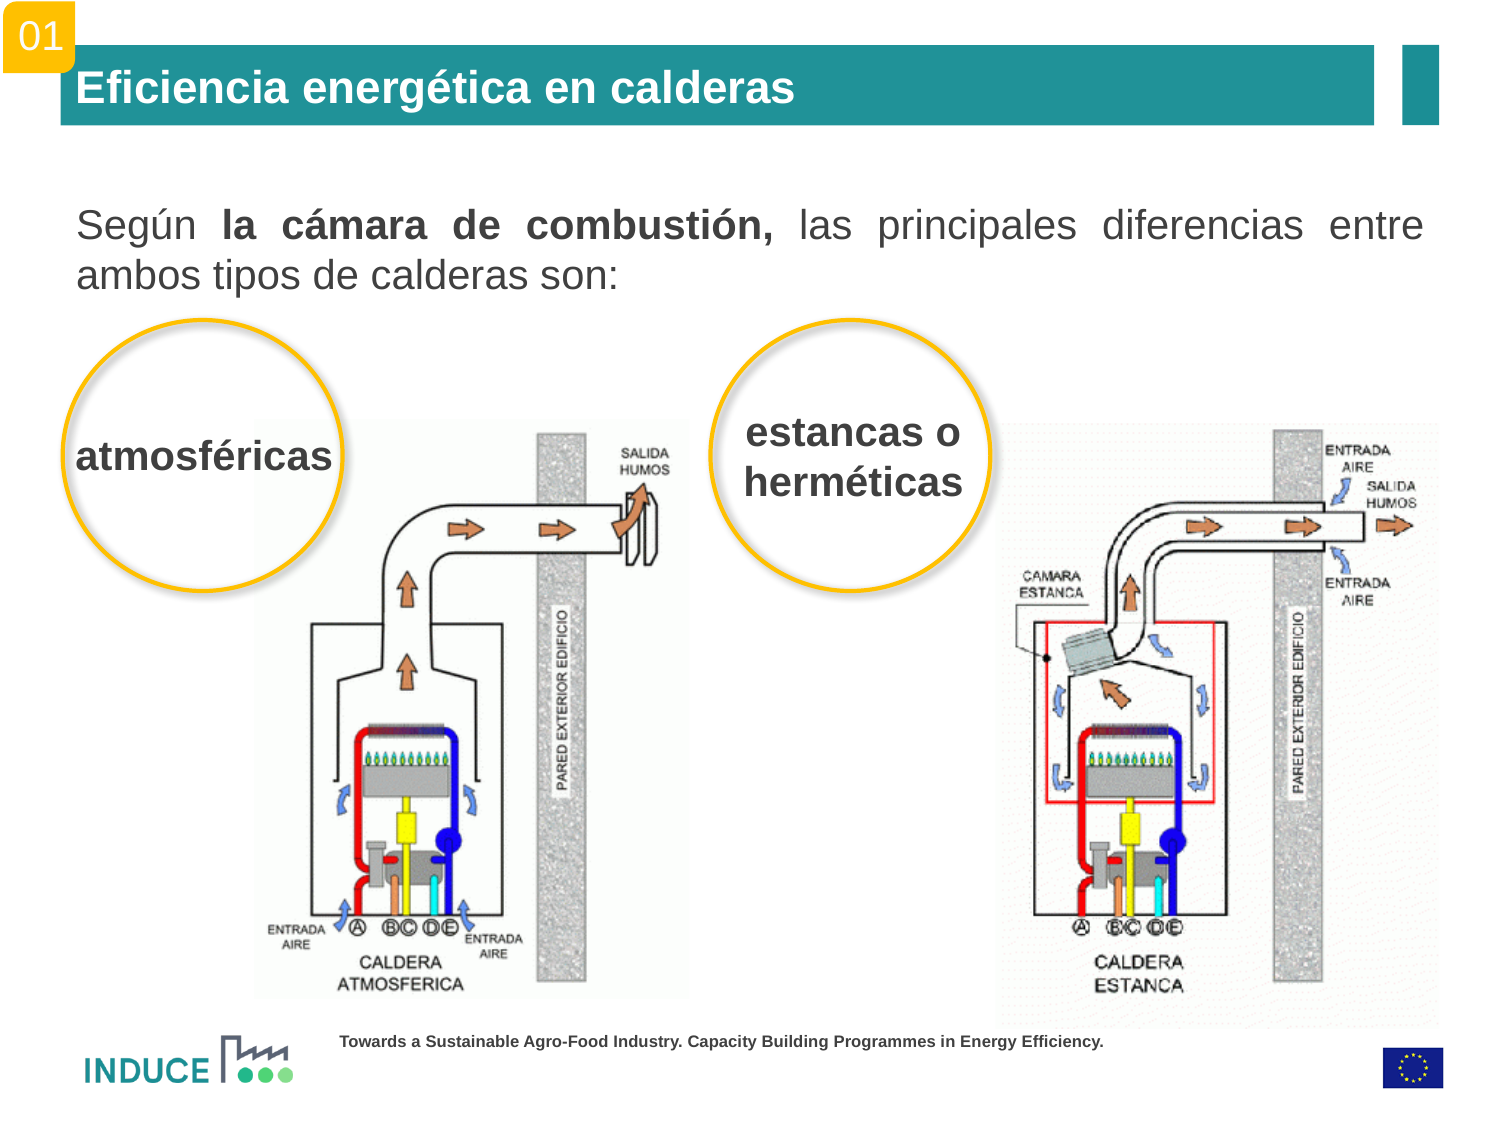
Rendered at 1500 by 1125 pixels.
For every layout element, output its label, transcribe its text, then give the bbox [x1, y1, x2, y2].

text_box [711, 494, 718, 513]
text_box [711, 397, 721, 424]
text_box Según la cámara de combustión, las principales diferencias entre ambos tipos de calderas son: [61, 190, 1440, 306]
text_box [2, 0, 1440, 126]
picture [253, 419, 690, 999]
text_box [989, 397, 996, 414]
picture [994, 422, 1440, 1029]
text_box atmosféricas [53, 421, 64, 487]
text_box [708, 317, 990, 594]
text_box [60, 317, 340, 594]
picture [83, 1033, 295, 1085]
picture [1373, 1038, 1450, 1094]
